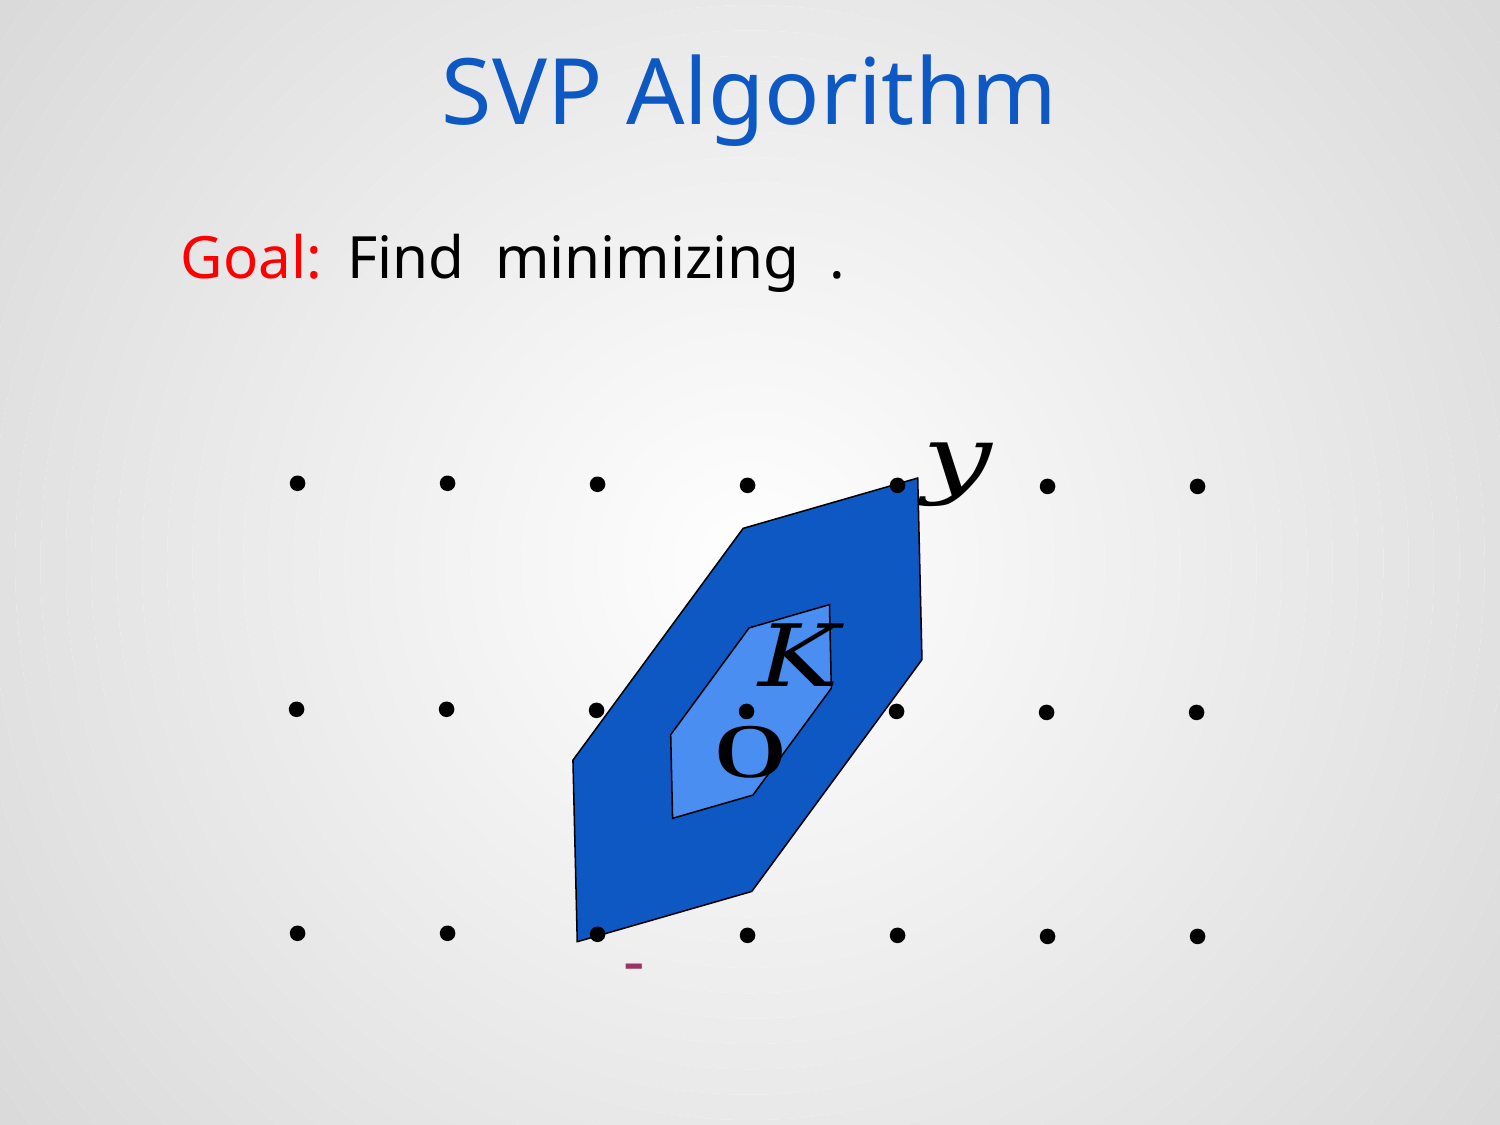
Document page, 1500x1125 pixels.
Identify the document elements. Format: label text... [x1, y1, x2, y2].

text_box [440, 703, 453, 716]
text_box [1191, 930, 1204, 943]
text_box [291, 477, 304, 490]
text_box [1041, 480, 1054, 493]
text_box [1040, 706, 1053, 719]
text_box [1191, 480, 1204, 493]
text_box [290, 703, 303, 716]
text_box [291, 927, 304, 940]
text_box [441, 927, 454, 940]
text_box [1041, 930, 1054, 943]
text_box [590, 412, 1005, 1007]
text_box [1190, 706, 1203, 719]
title SVP Algorithm [0, 34, 1500, 151]
text_box [441, 477, 454, 490]
